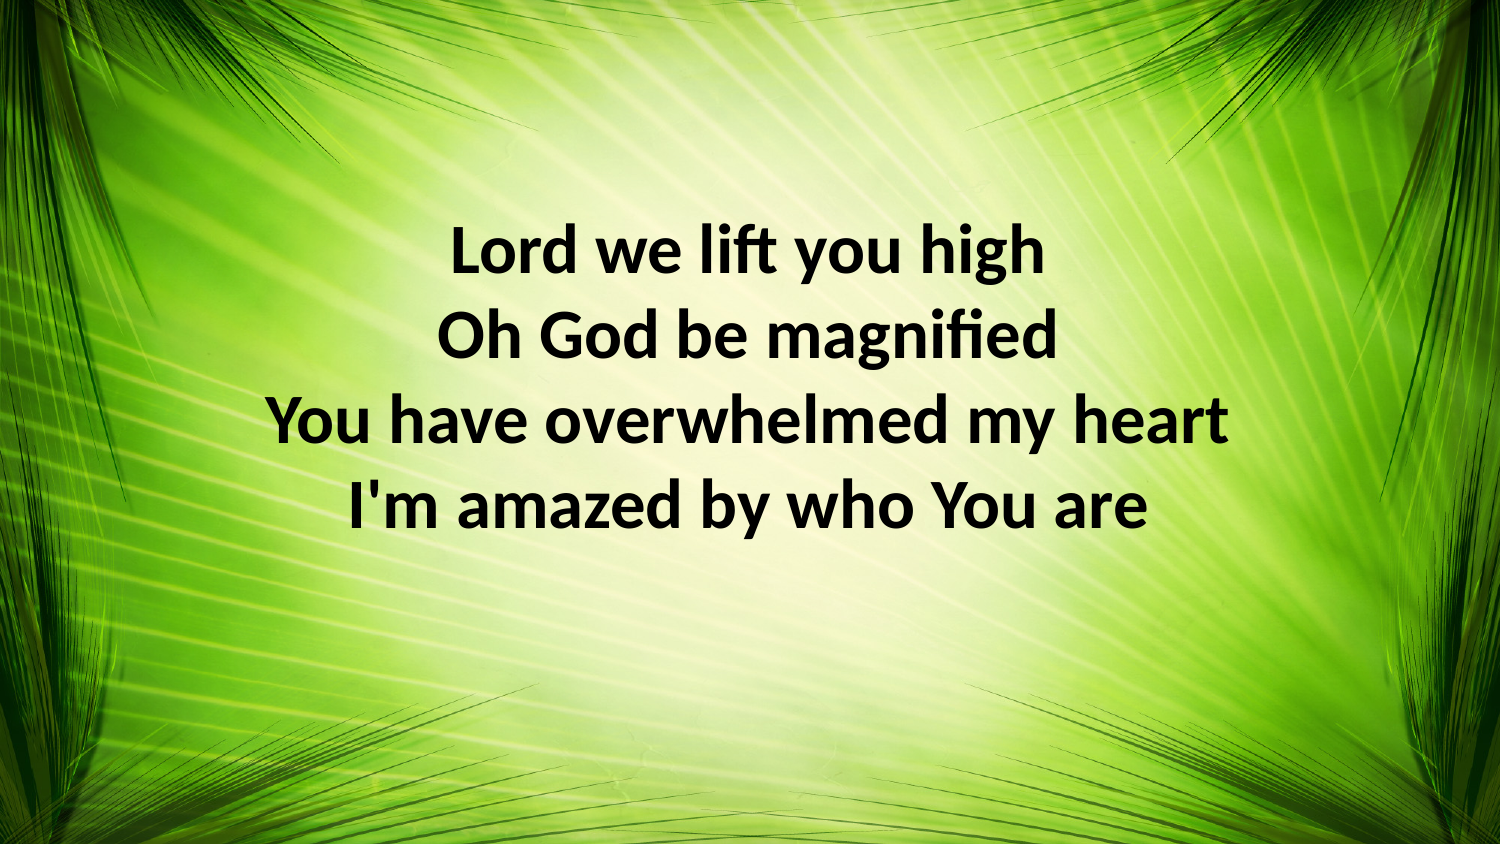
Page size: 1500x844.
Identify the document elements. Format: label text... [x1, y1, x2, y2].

picture [0, 0, 1500, 844]
text_box Lord we lift you high Oh God be magnified You have overwhelmed my heart I'm amazed by who You are [52, 195, 1446, 586]
